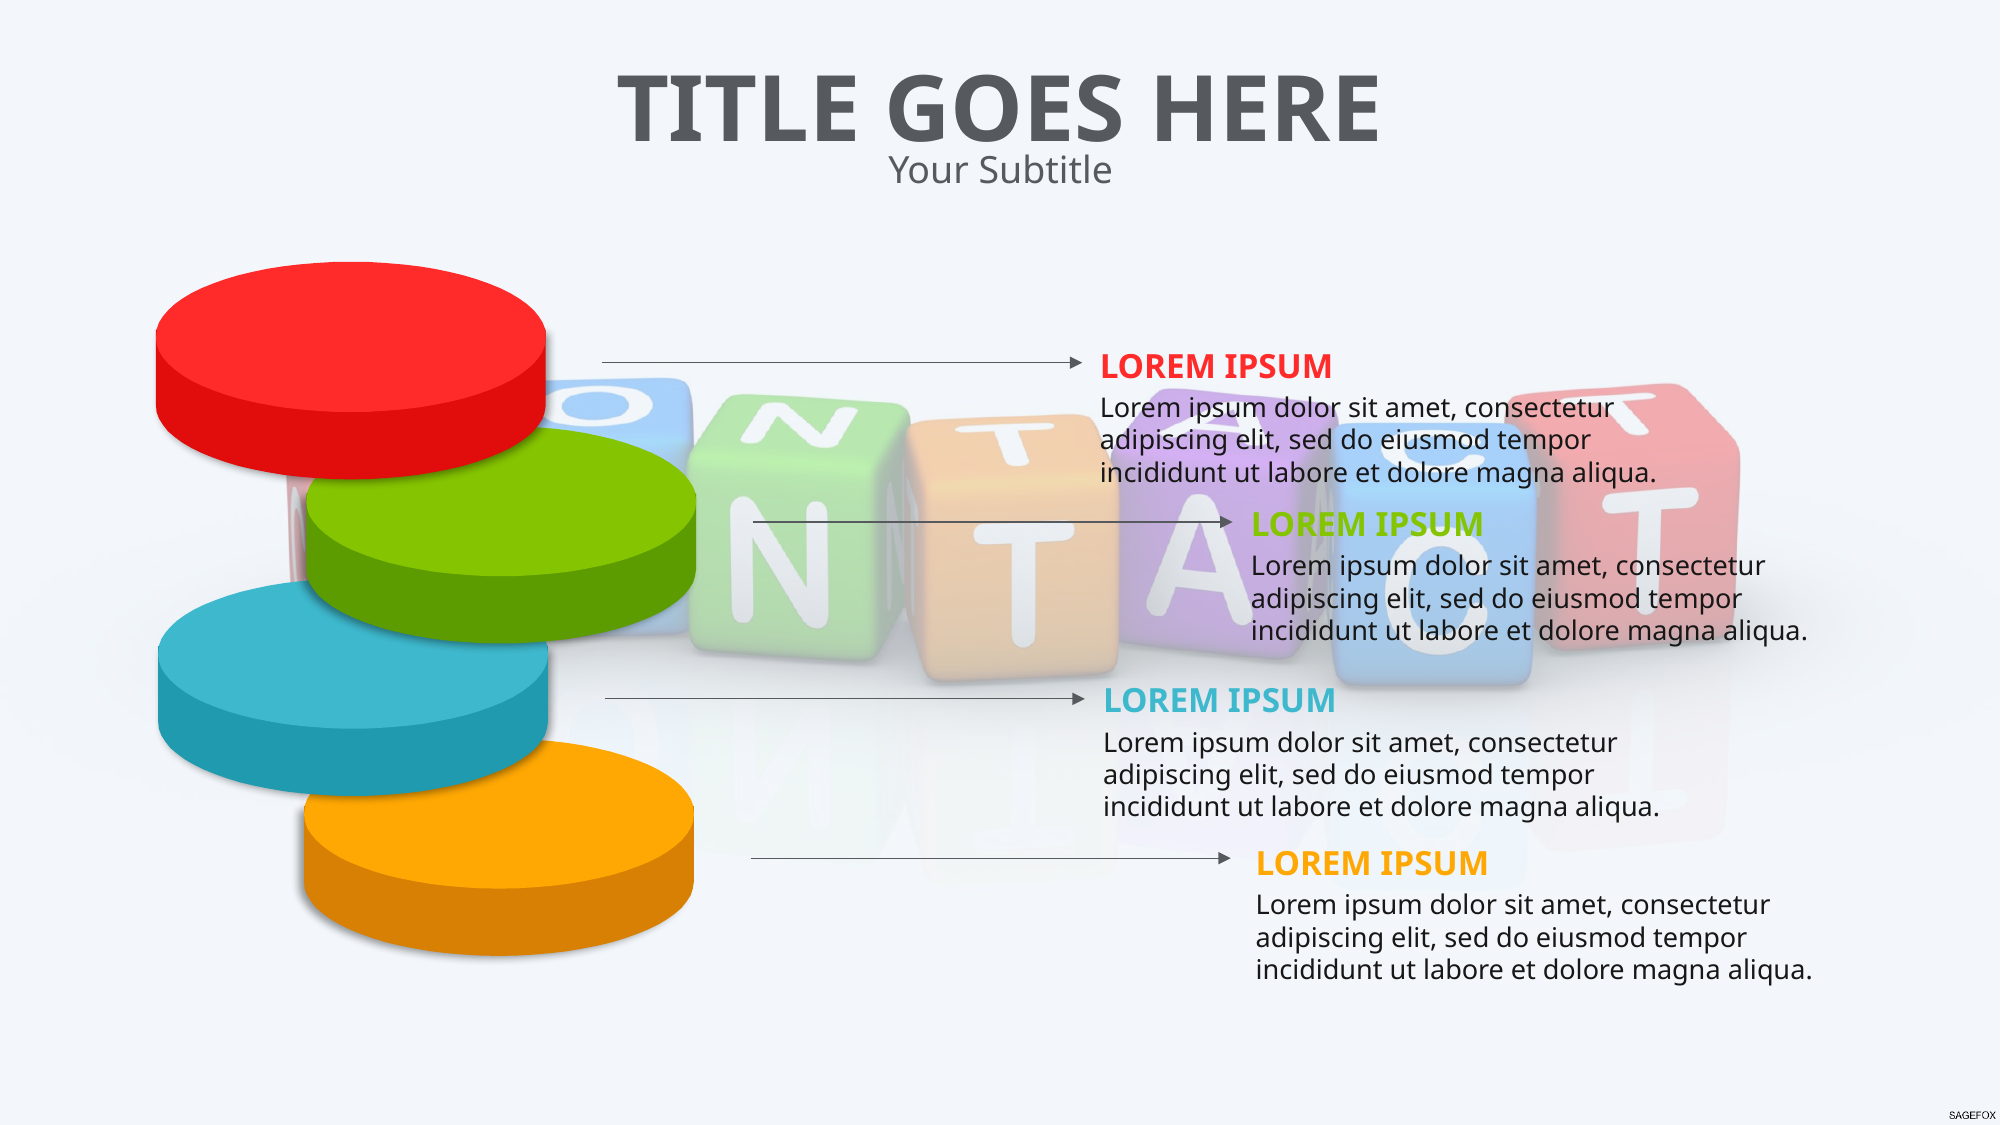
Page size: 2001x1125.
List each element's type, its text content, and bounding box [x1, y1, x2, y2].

text_box LOREM IPSUM Lorem ipsum dolor sit amet, consectetur adipiscing elit, sed do eiusmod tempor incididunt ut labore et dolore magna aliqua. [1088, 672, 1700, 830]
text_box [158, 578, 548, 796]
text_box LOREM IPSUM Lorem ipsum dolor sit amet, consectetur adipiscing elit, sed do eiusmod tempor incididunt ut labore et dolore magna aliqua. [1236, 495, 1847, 654]
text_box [548, 42, 1452, 199]
picture [1925, 0, 2001, 1125]
text_box LOREM IPSUM Lorem ipsum dolor sit amet, consectetur adipiscing elit, sed do eiusmod tempor incididunt ut labore et dolore magna aliqua. [1085, 337, 1696, 496]
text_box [304, 738, 694, 956]
text_box LOREM IPSUM Lorem ipsum dolor sit amet, consectetur adipiscing elit, sed do eiusmod tempor incididunt ut labore et dolore magna aliqua. [1240, 834, 1852, 993]
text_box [155, 261, 546, 480]
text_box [306, 425, 697, 644]
